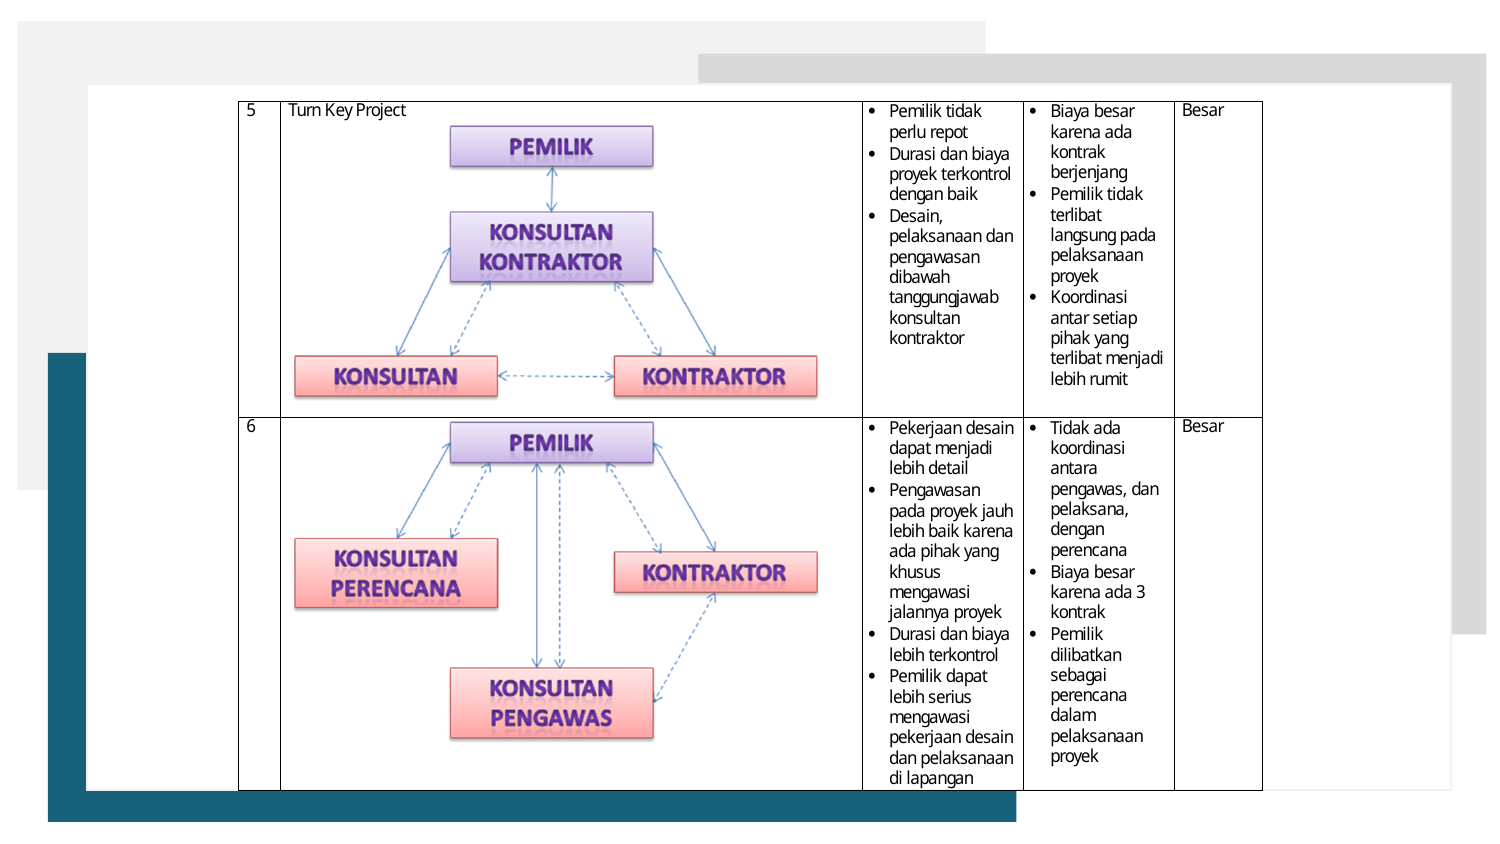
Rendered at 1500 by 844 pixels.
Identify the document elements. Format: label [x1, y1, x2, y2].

text_box [206, 100, 1294, 820]
text_box [17, 21, 1487, 823]
